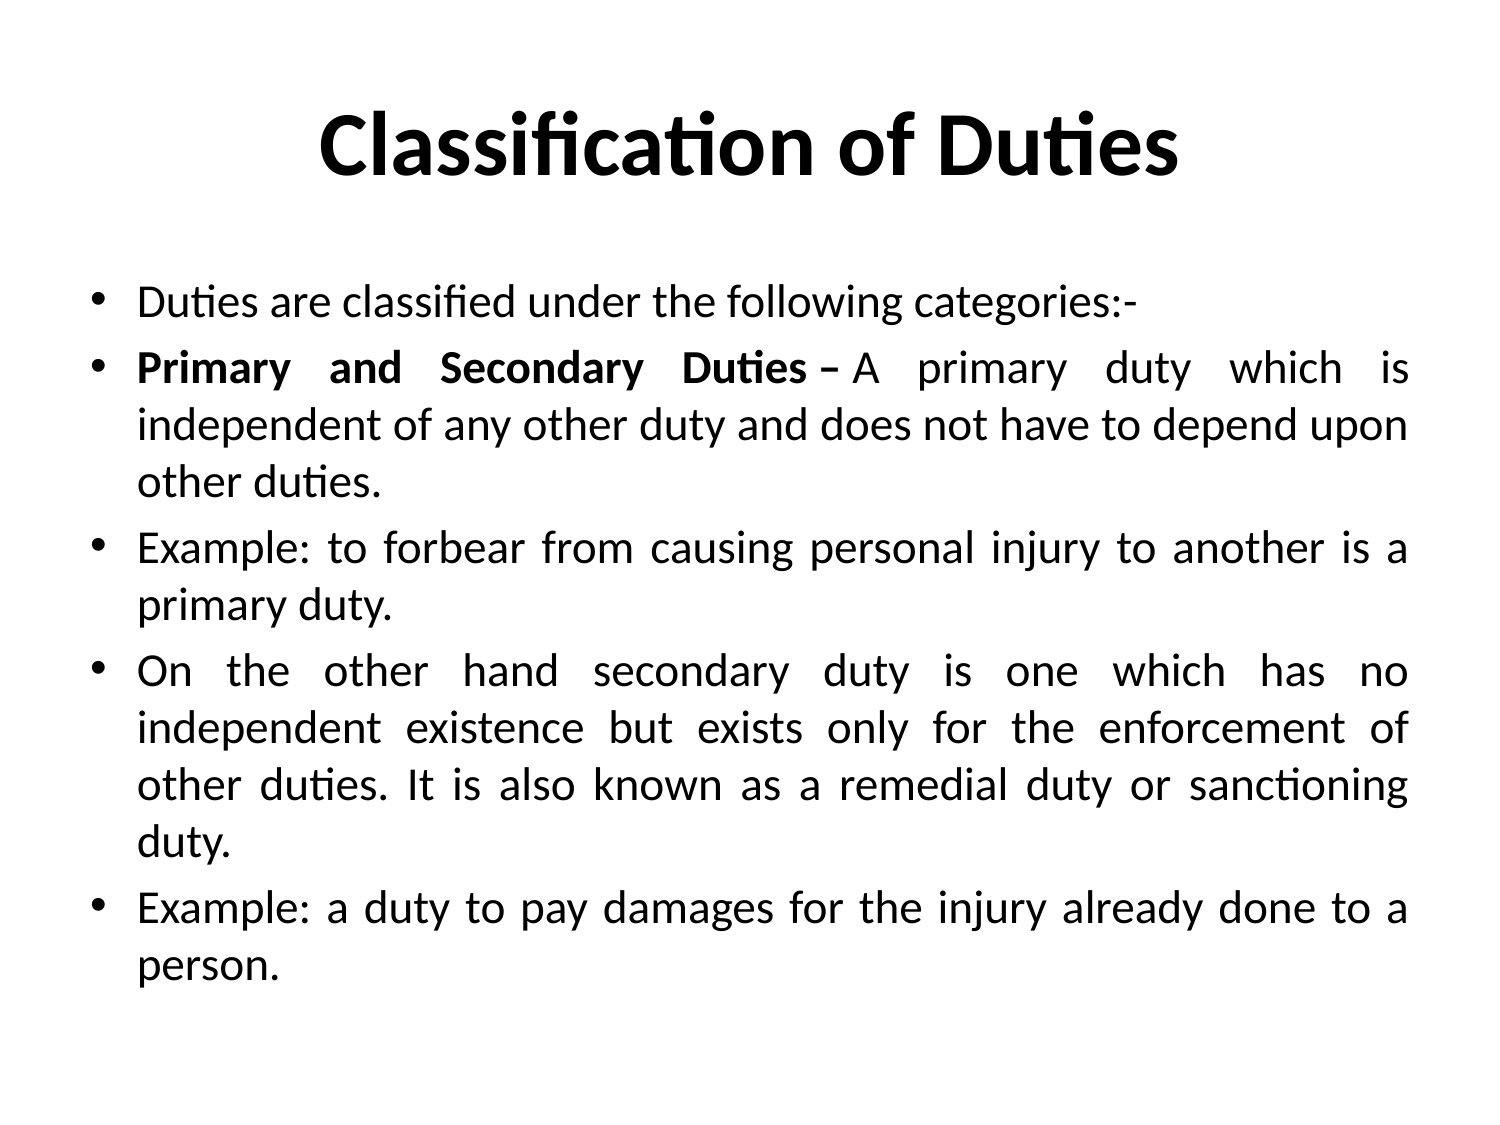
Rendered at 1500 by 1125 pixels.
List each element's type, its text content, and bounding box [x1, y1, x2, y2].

list Duties are classified under the following categories:- Primary and Secondary Duties – A primary duty which is independent of any other duty and does not have to depend upon other duties. Example: to forbear from causing personal injury to another is a primary duty. On the other hand secondary duty is one which has no independent existence but exists only for the enforcement of other duties. It is also known as a remedial duty or sanctioning duty. Example: a duty to pay damages for the injury already done to a person. [75, 262, 1425, 1005]
title Classification of Duties [75, 45, 1425, 233]
